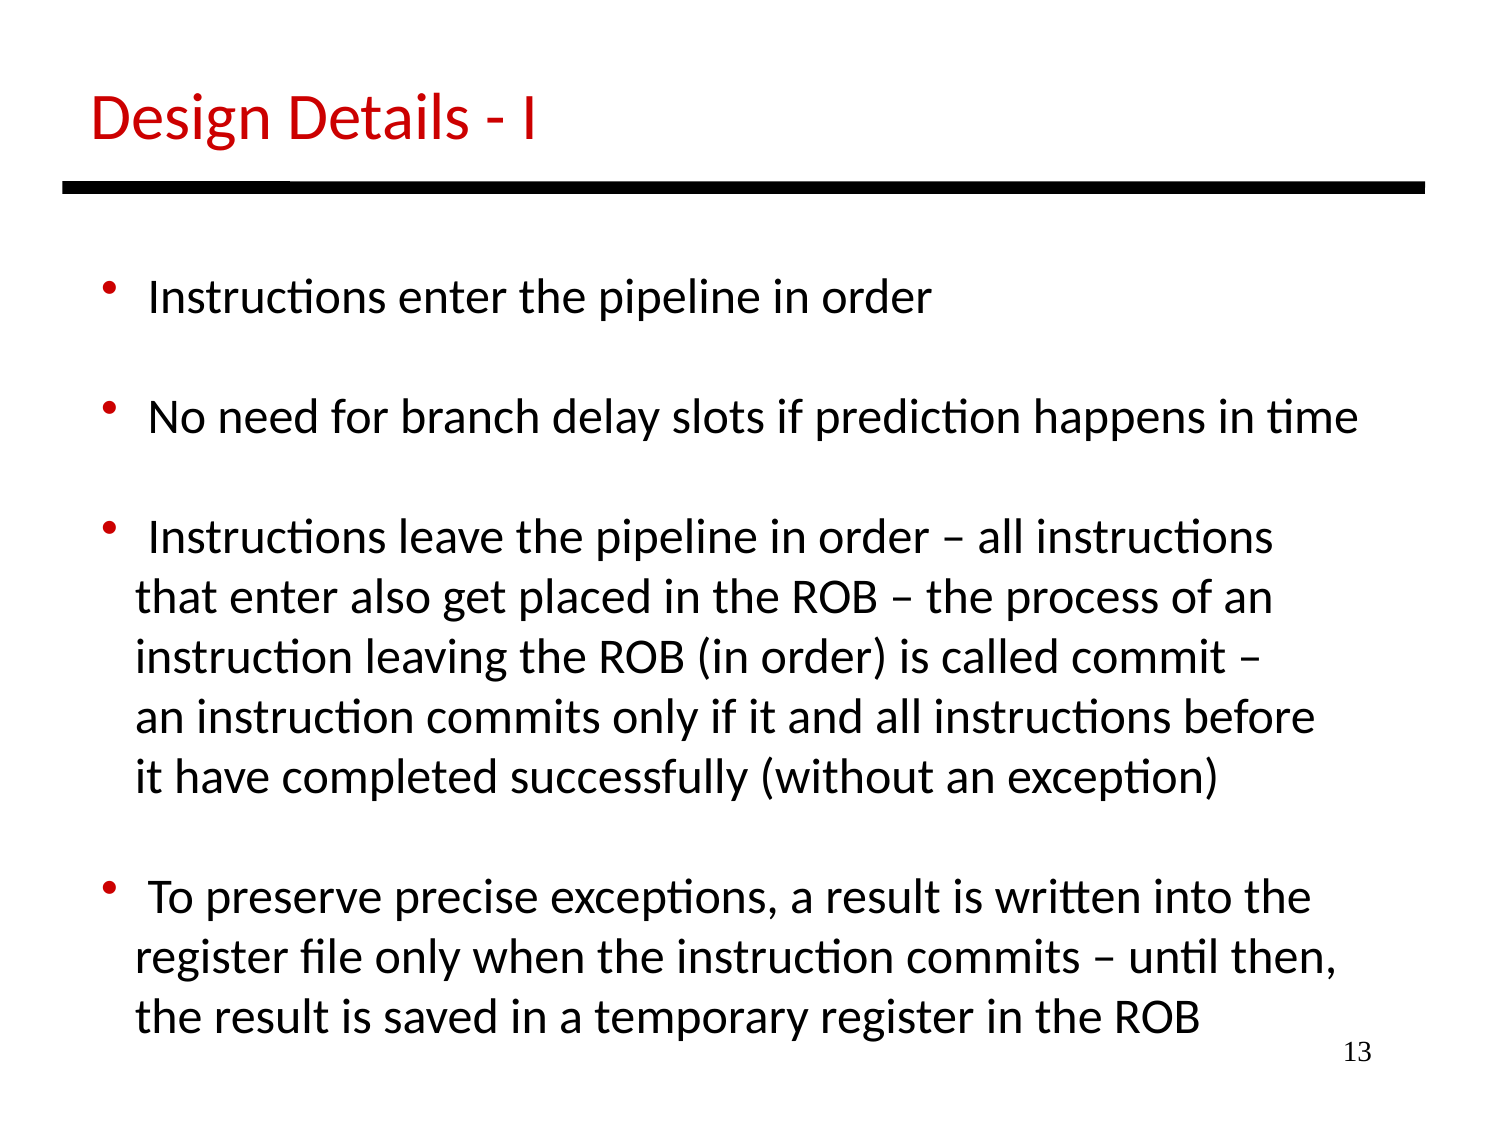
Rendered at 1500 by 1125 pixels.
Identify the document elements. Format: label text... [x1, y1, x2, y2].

text_box Design Details - I [75, 65, 554, 160]
slide_number 13 [1074, 1024, 1388, 1101]
text_box Instructions enter the pipeline in order No need for branch delay slots if prediction happens in time Instructions leave the pipeline in order – all instructions that enter also get placed in the ROB – the process of an instruction leaving the ROB (in order) is called commit – an instruction commits only if it and all instructions before it have completed successfully (without an exception) To preserve precise exceptions, a result is written into the register file only when the instruction commits – until then, the result is saved in a temporary register in the ROB [86, 256, 1375, 1052]
